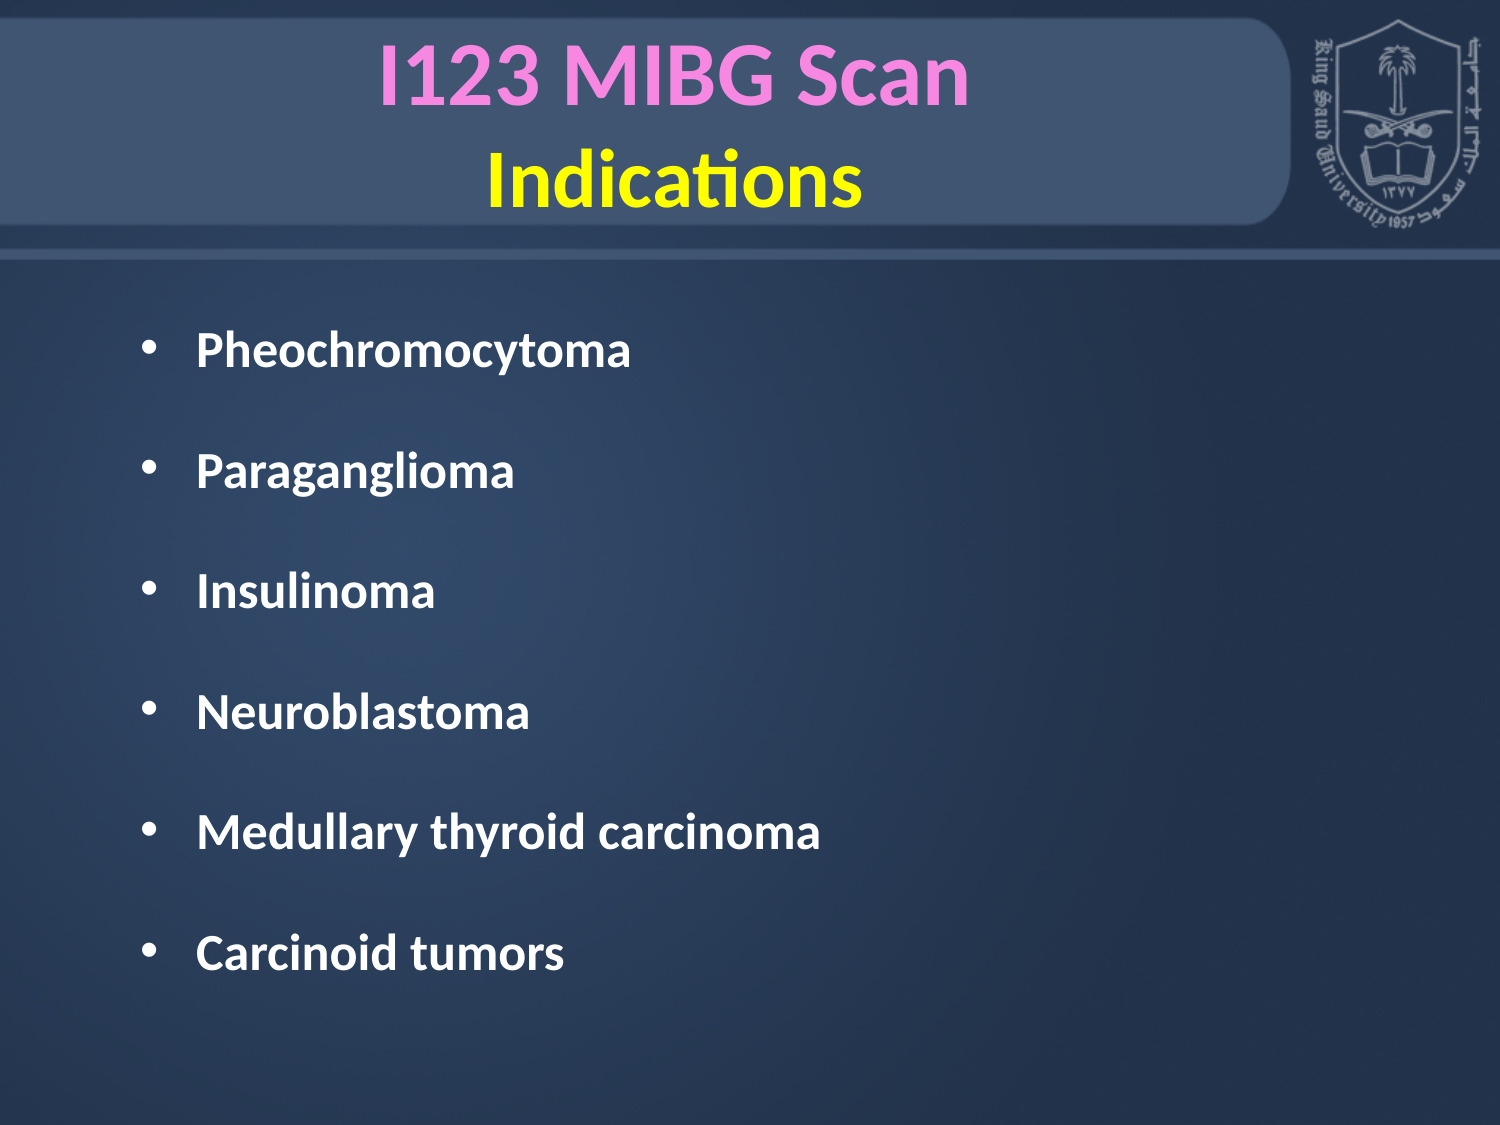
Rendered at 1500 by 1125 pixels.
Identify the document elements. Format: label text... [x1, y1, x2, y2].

title I123 MIBG Scan Indications [0, 24, 1350, 213]
picture [0, 0, 1500, 1125]
list Pheochromocytoma Paraganglioma Insulinoma Neuroblastoma Medullary thyroid carcinoma Carcinoid tumors [125, 320, 1125, 1063]
